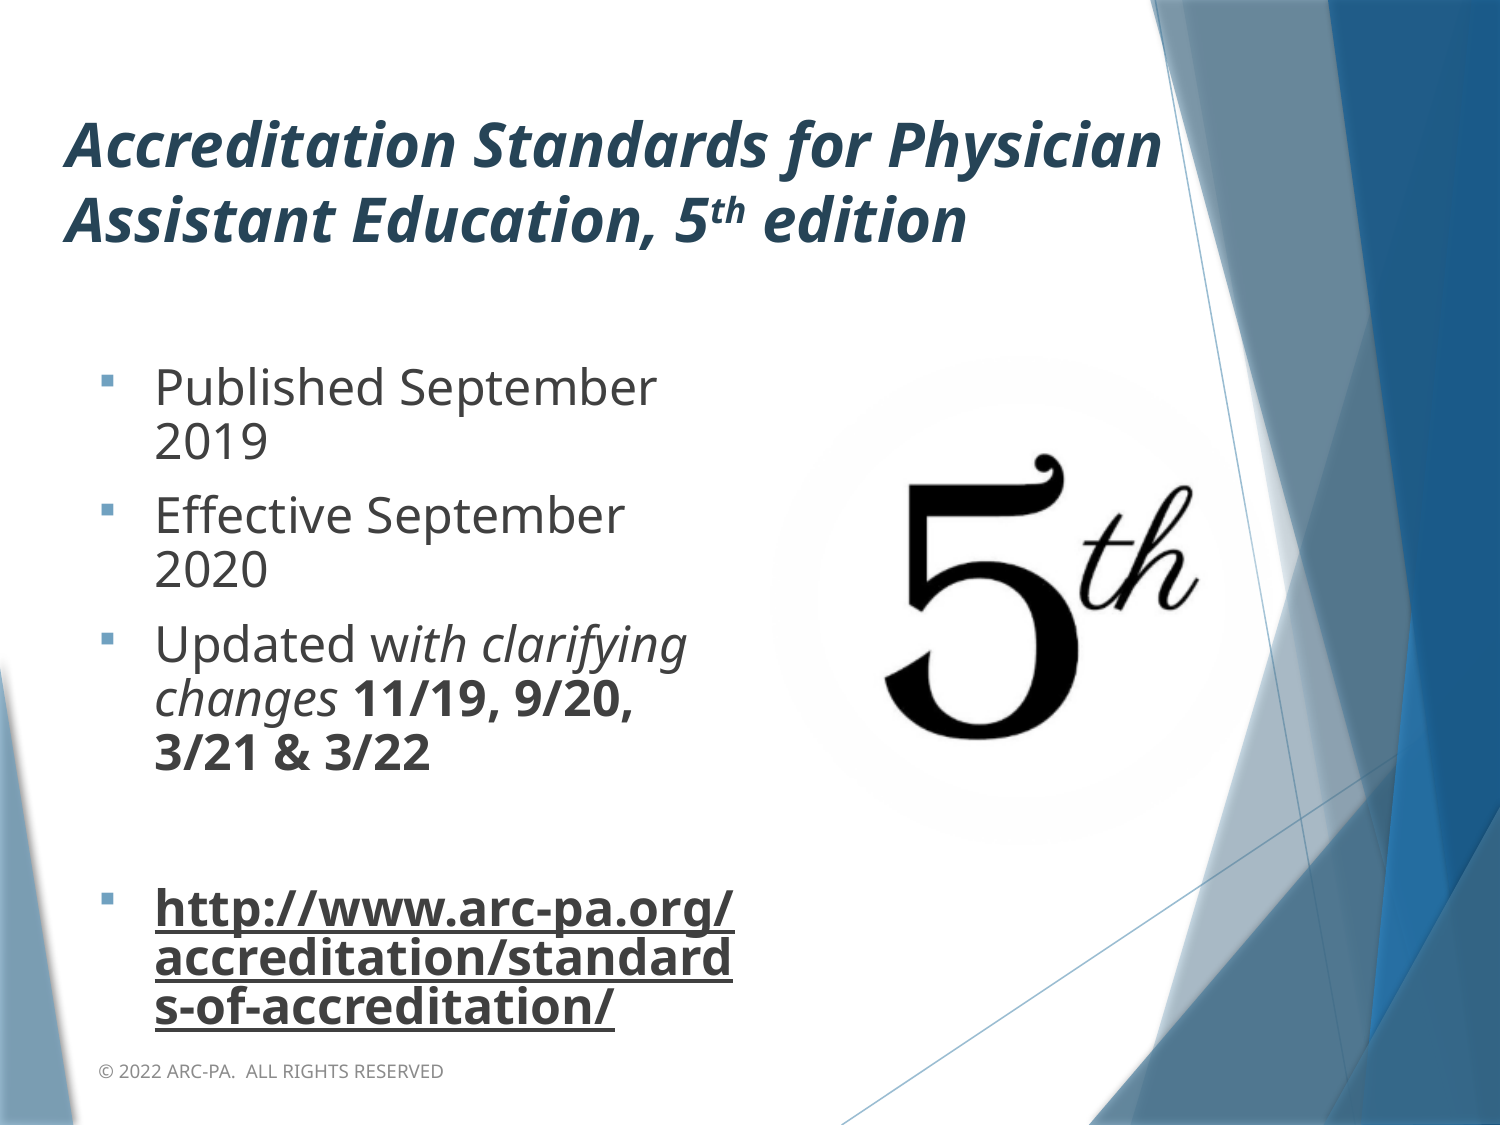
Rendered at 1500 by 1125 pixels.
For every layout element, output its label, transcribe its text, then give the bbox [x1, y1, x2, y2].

footer © 2022 ARC-PA. All rights reserved [83, 1040, 764, 1101]
title Accreditation Standards for Physician Assistant Education, 5th edition [51, 98, 1212, 316]
picture [762, 353, 1282, 849]
list Published September 2019 Effective September 2020 Updated with clarifying changes 11/19, 9/20, 3/21 & 3/22 http://www.arc-pa.org/accreditation/standards-of-accreditation/ [83, 354, 750, 1027]
